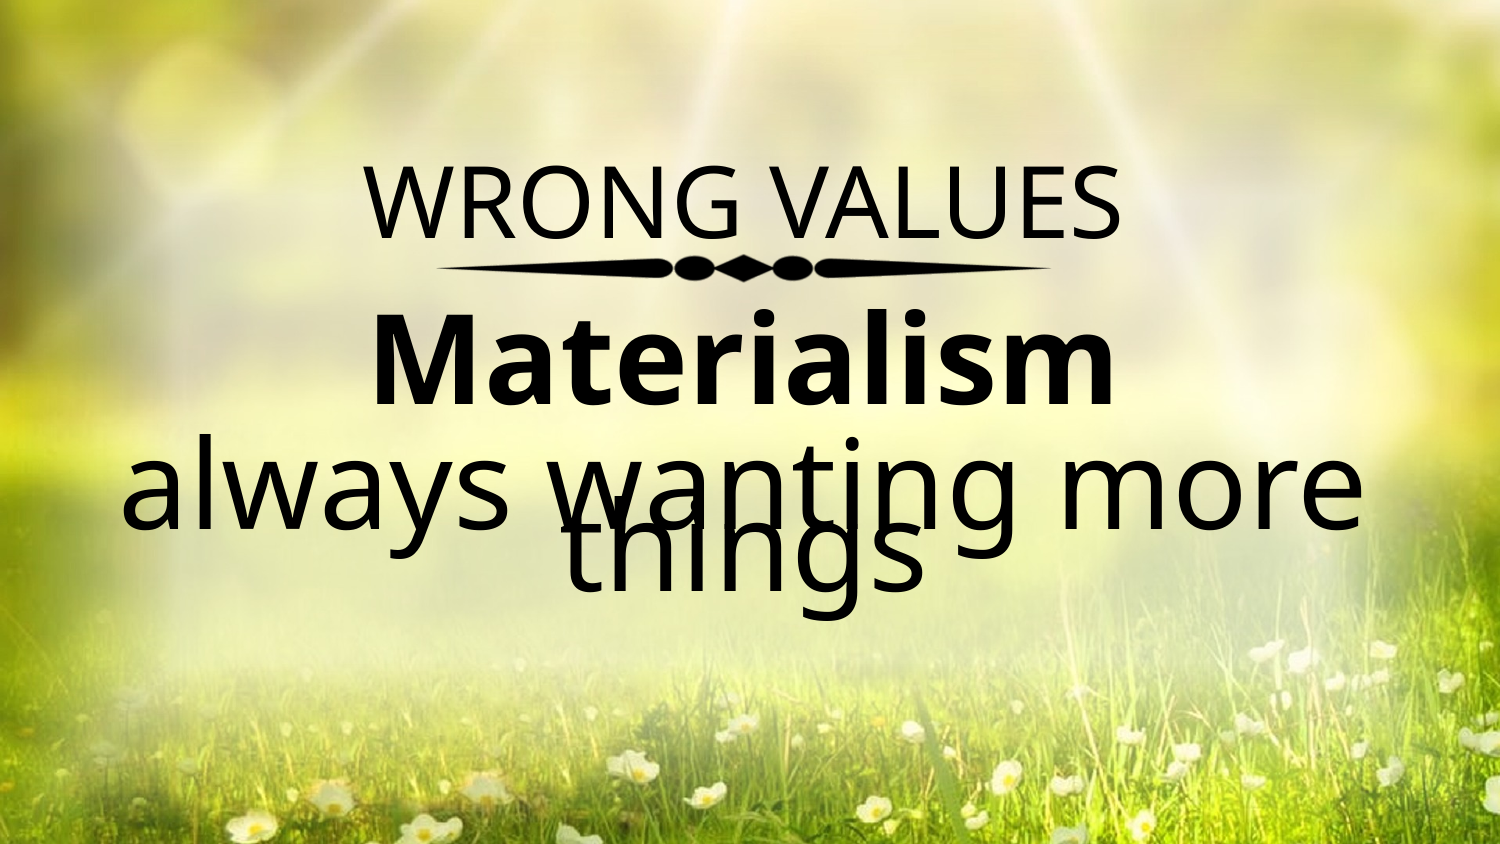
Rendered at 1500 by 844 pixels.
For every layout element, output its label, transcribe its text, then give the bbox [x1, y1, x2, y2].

picture [0, 0, 1500, 844]
text_box WRONG VALUES [50, 130, 1438, 266]
text_box Materialism always wanting more things [50, 359, 1438, 624]
